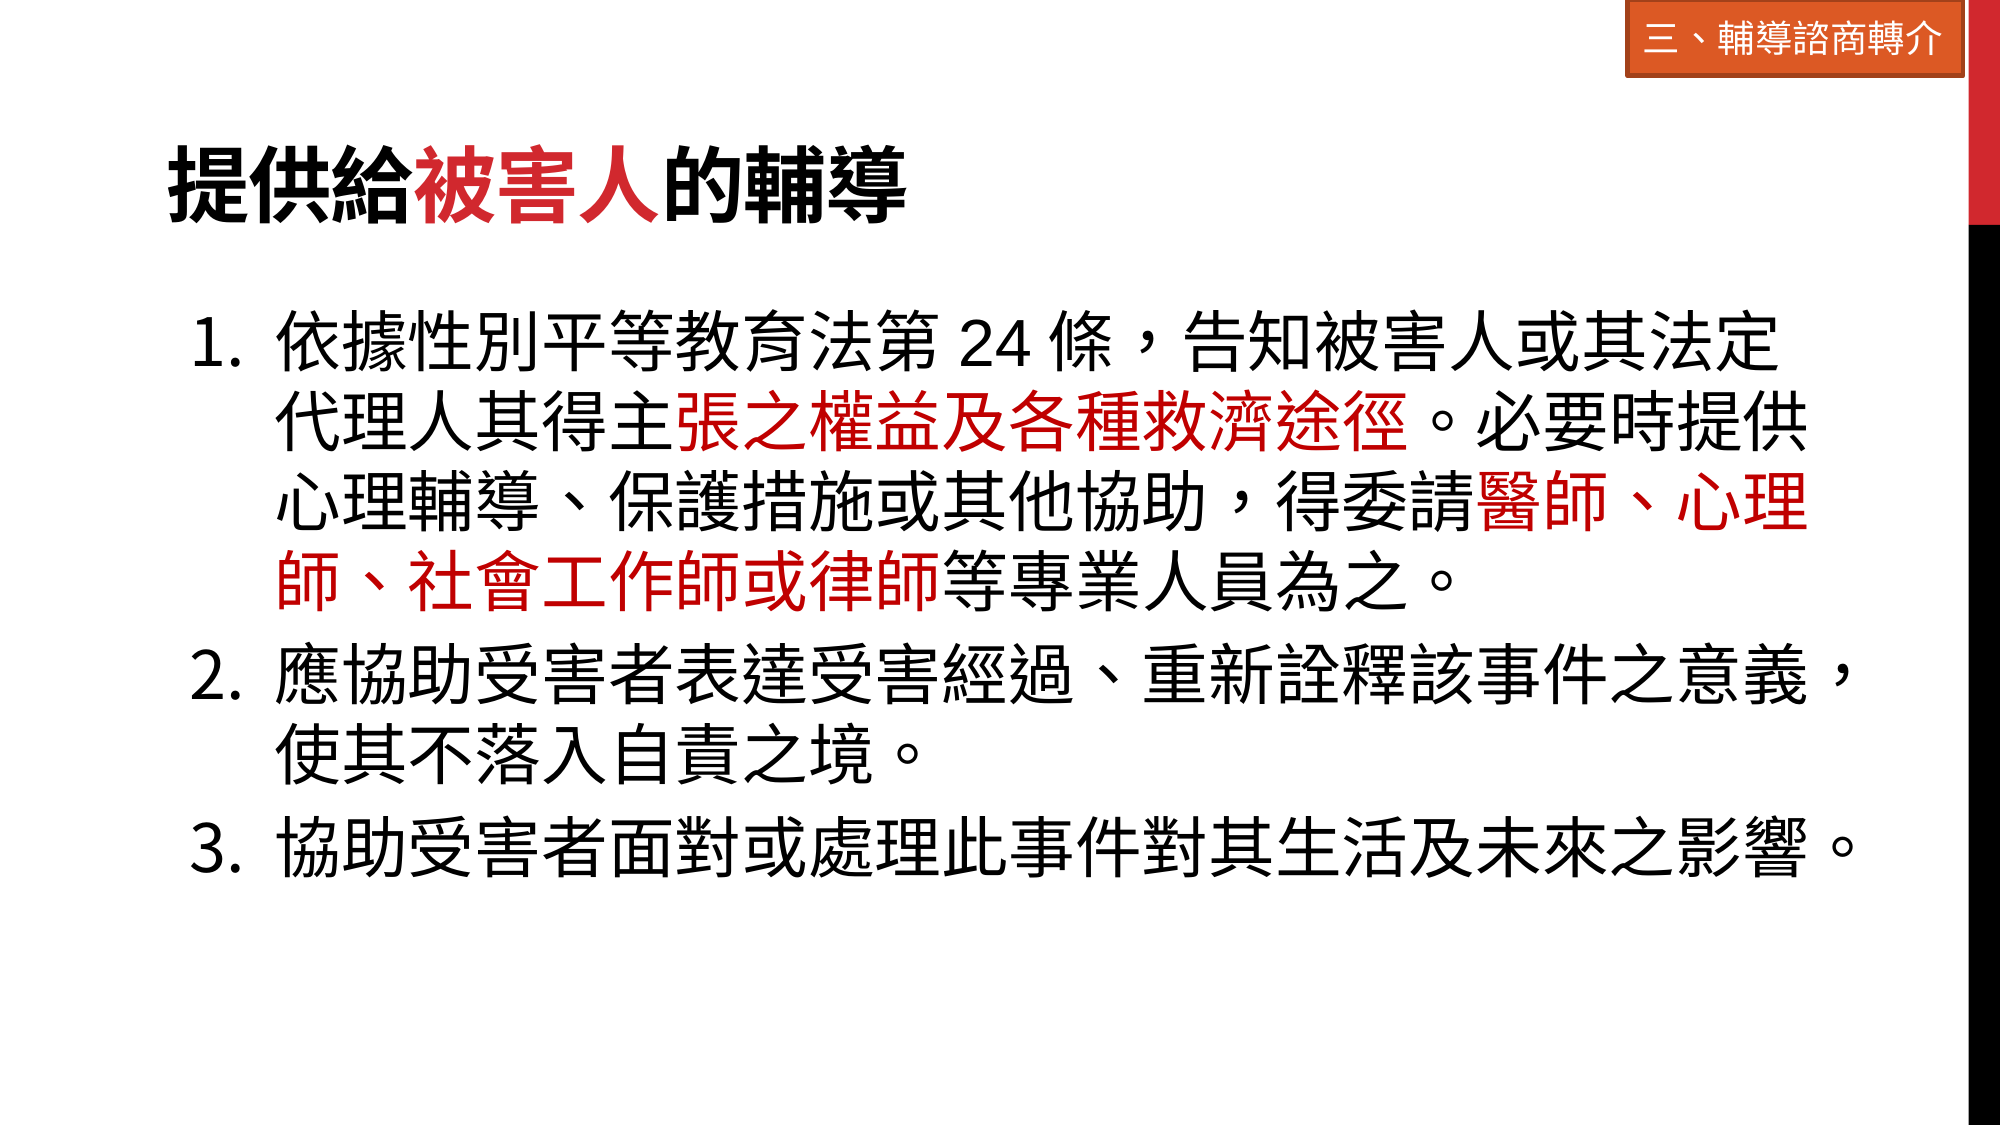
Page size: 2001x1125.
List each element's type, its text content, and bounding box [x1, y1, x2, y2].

text_box 三、輔導諮商轉介 [1625, 0, 1965, 78]
title 提供給被害人的輔導 [151, 15, 1367, 241]
list 依據性別平等教育法第24條，告知被害人或其法定代理人其得主張之權益及各種救濟途徑。必要時提供心理輔導、保護措施或其他協助，得委請醫師、心理師、社會工作師或律師等專業人員為之。 應協助受害者表達受害經過、重新詮釋該事件之意義，使其不落入自責之境。 協助受害者面對或處理此事件對其生活及未來之影響。 [99, 292, 1834, 1055]
